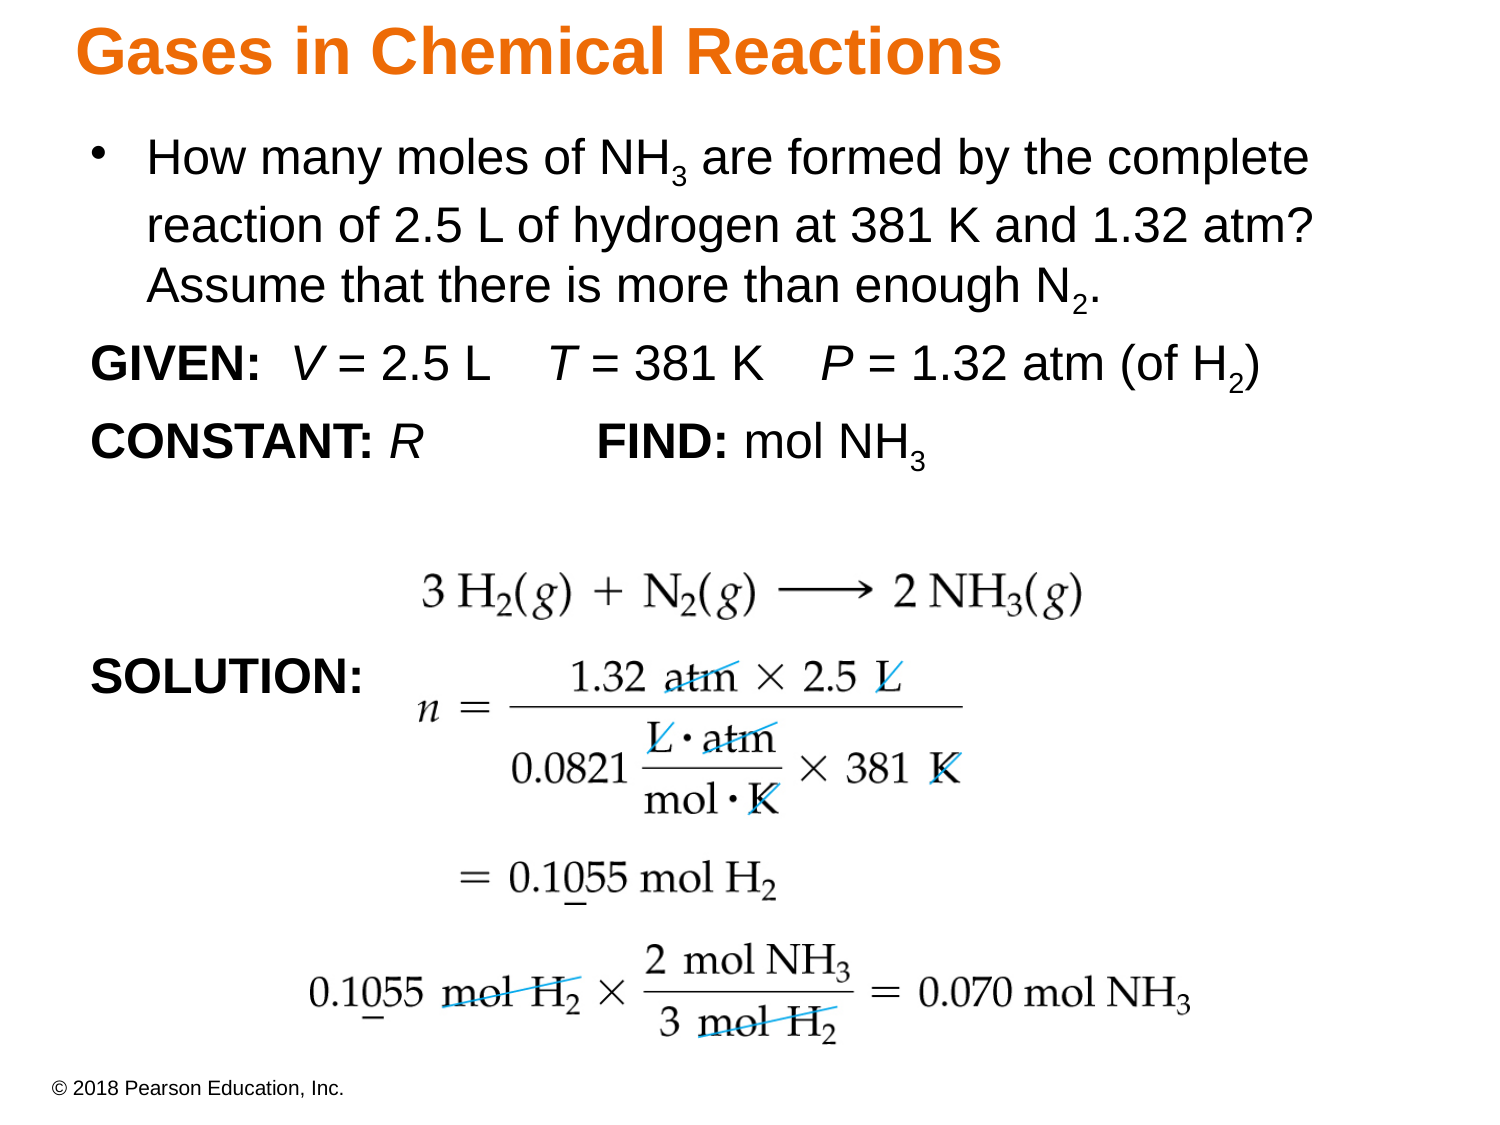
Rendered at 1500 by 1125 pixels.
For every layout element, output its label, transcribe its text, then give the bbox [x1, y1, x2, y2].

picture [421, 572, 1082, 620]
list How many moles of NH3 are formed by the complete reaction of 2.5 L of hydrogen at 381 K and 1.32 atm? Assume that there is more than enough N2. GIVEN: V = 2.5 L T = 381 K P = 1.32 atm (of H2) CONSTANT: R FIND: mol NH3 SOLUTION: [75, 116, 1425, 629]
picture [310, 942, 1190, 1045]
picture [417, 660, 963, 905]
title Gases in Chemical Reactions [0, 0, 1500, 203]
